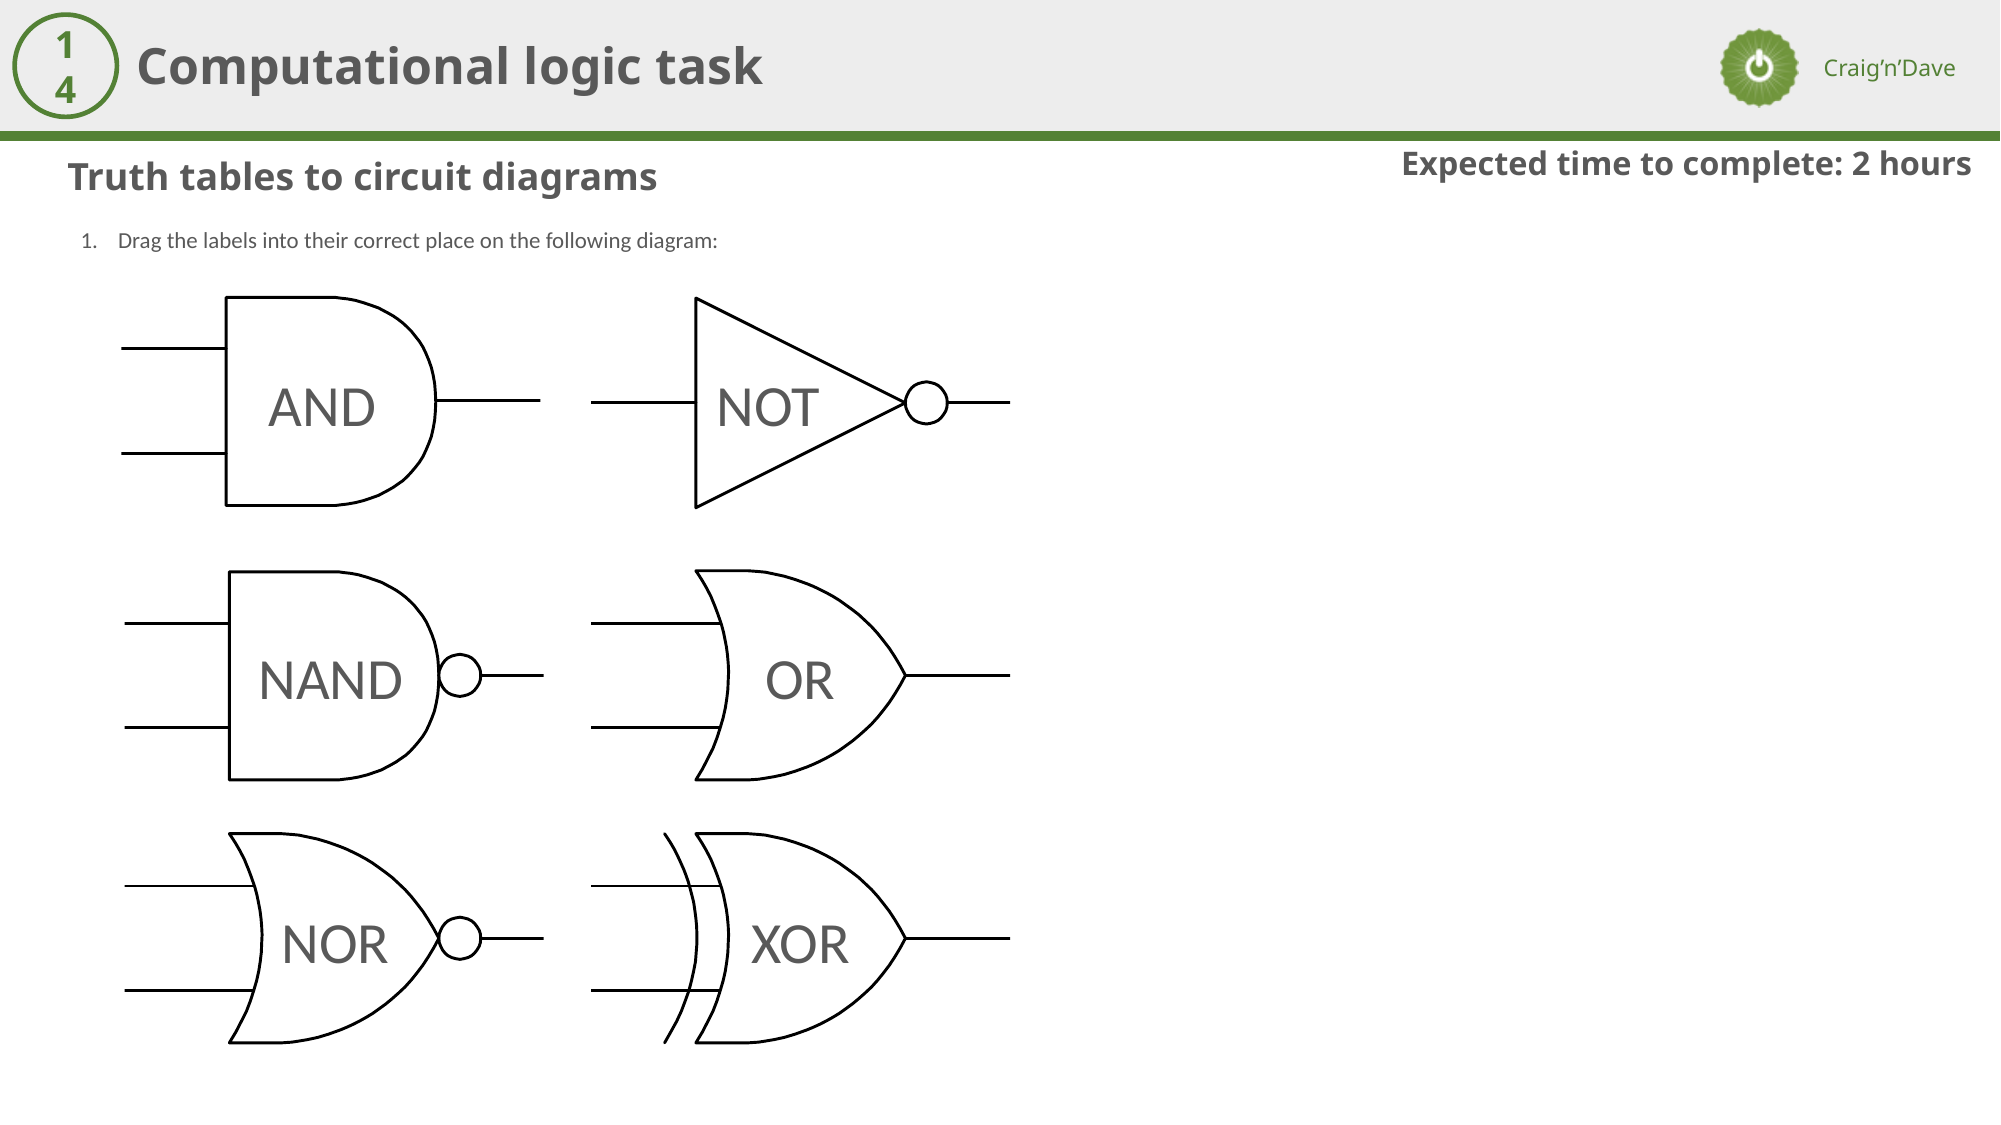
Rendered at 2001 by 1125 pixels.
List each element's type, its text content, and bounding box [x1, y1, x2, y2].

picture [591, 809, 1011, 1045]
text_box Truth tables to circuit diagrams [52, 148, 909, 209]
picture [1720, 28, 1799, 108]
text_box Expected time to complete: 2 hours [1386, 139, 2000, 200]
text_box Computational logic task [121, 13, 1669, 123]
picture [124, 546, 544, 782]
picture [121, 271, 541, 507]
text_box Drag the labels into their correct place on the following diagram: [65, 218, 1000, 261]
picture [124, 809, 544, 1045]
text_box 14 [13, 13, 118, 118]
picture [591, 273, 1011, 510]
picture [591, 546, 1011, 782]
